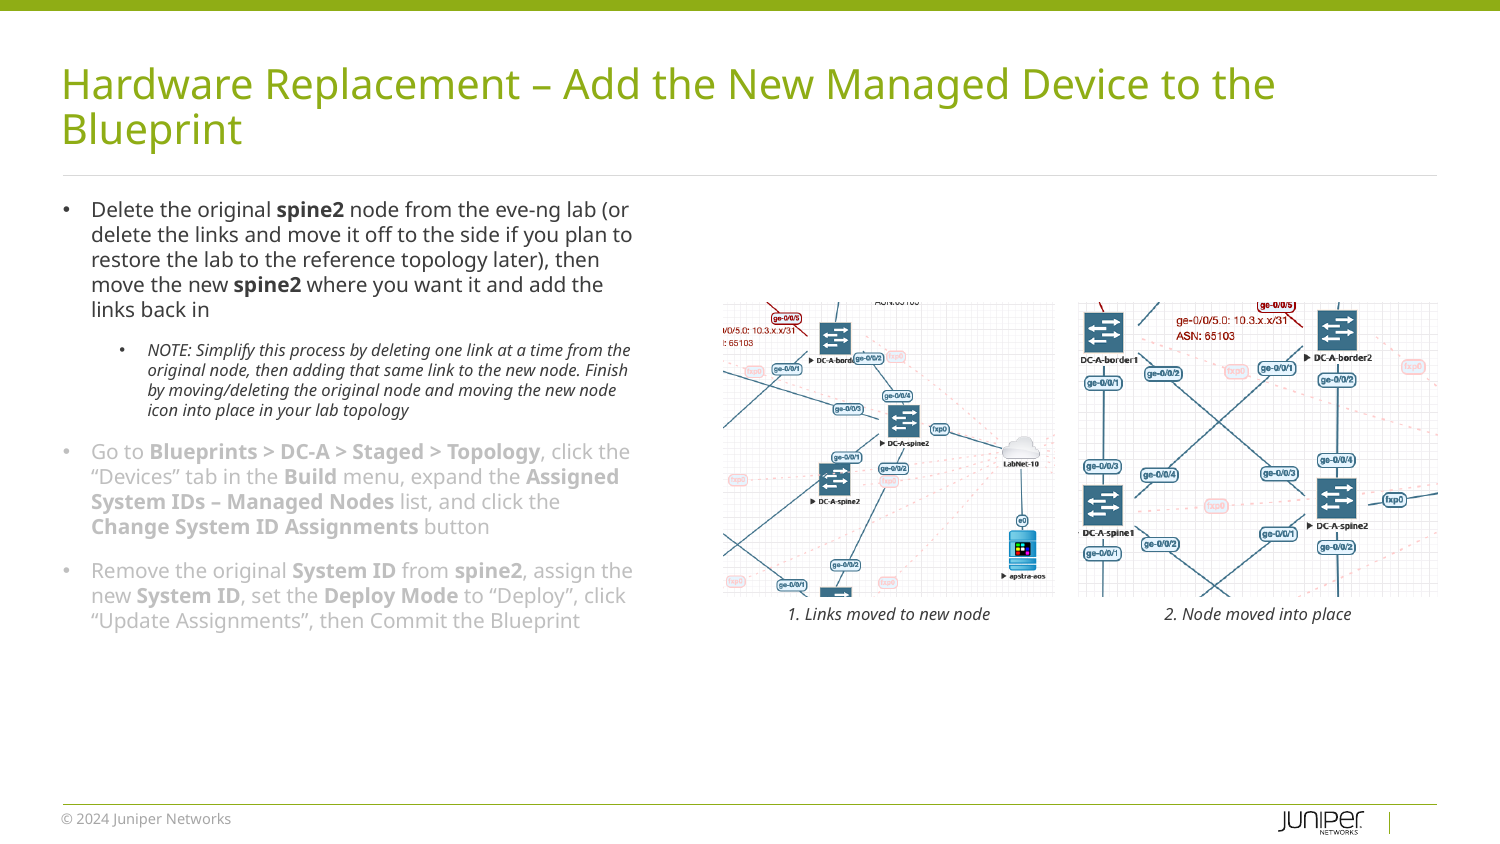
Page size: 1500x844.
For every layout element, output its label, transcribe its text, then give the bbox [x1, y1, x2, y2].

text_box 2. Node moved into place [1149, 597, 1367, 632]
title Hardware Replacement – Add the New Managed Device to the Blueprint [60, 48, 1446, 154]
picture [723, 302, 1055, 597]
text_box 1. Links moved to new node [772, 597, 1006, 632]
list Delete the original spine2 node from the eve-ng lab (or delete the links and move it off to the side if you plan to restore the lab to the reference topology later), then move the new spine2 where you want it and add the links back in NOTE: Simplify this process by deleting one link at a time from the original node, then adding that same link to the new node. Finish by moving/deleting the original node and moving the new node icon into place in your lab topology Go to Blueprints > DC-A > Staged > Topology, click the “Devices” tab in the Build menu, expand the Assigned System IDs – Managed Nodes list, and click the Change System ID Assignments button Remove the original System ID from spine2, assign the new System ID, set the Deploy Mode to “Deploy”, click “Update Assignments”, then Commit the Blueprint [62, 196, 644, 772]
picture [1078, 302, 1438, 597]
